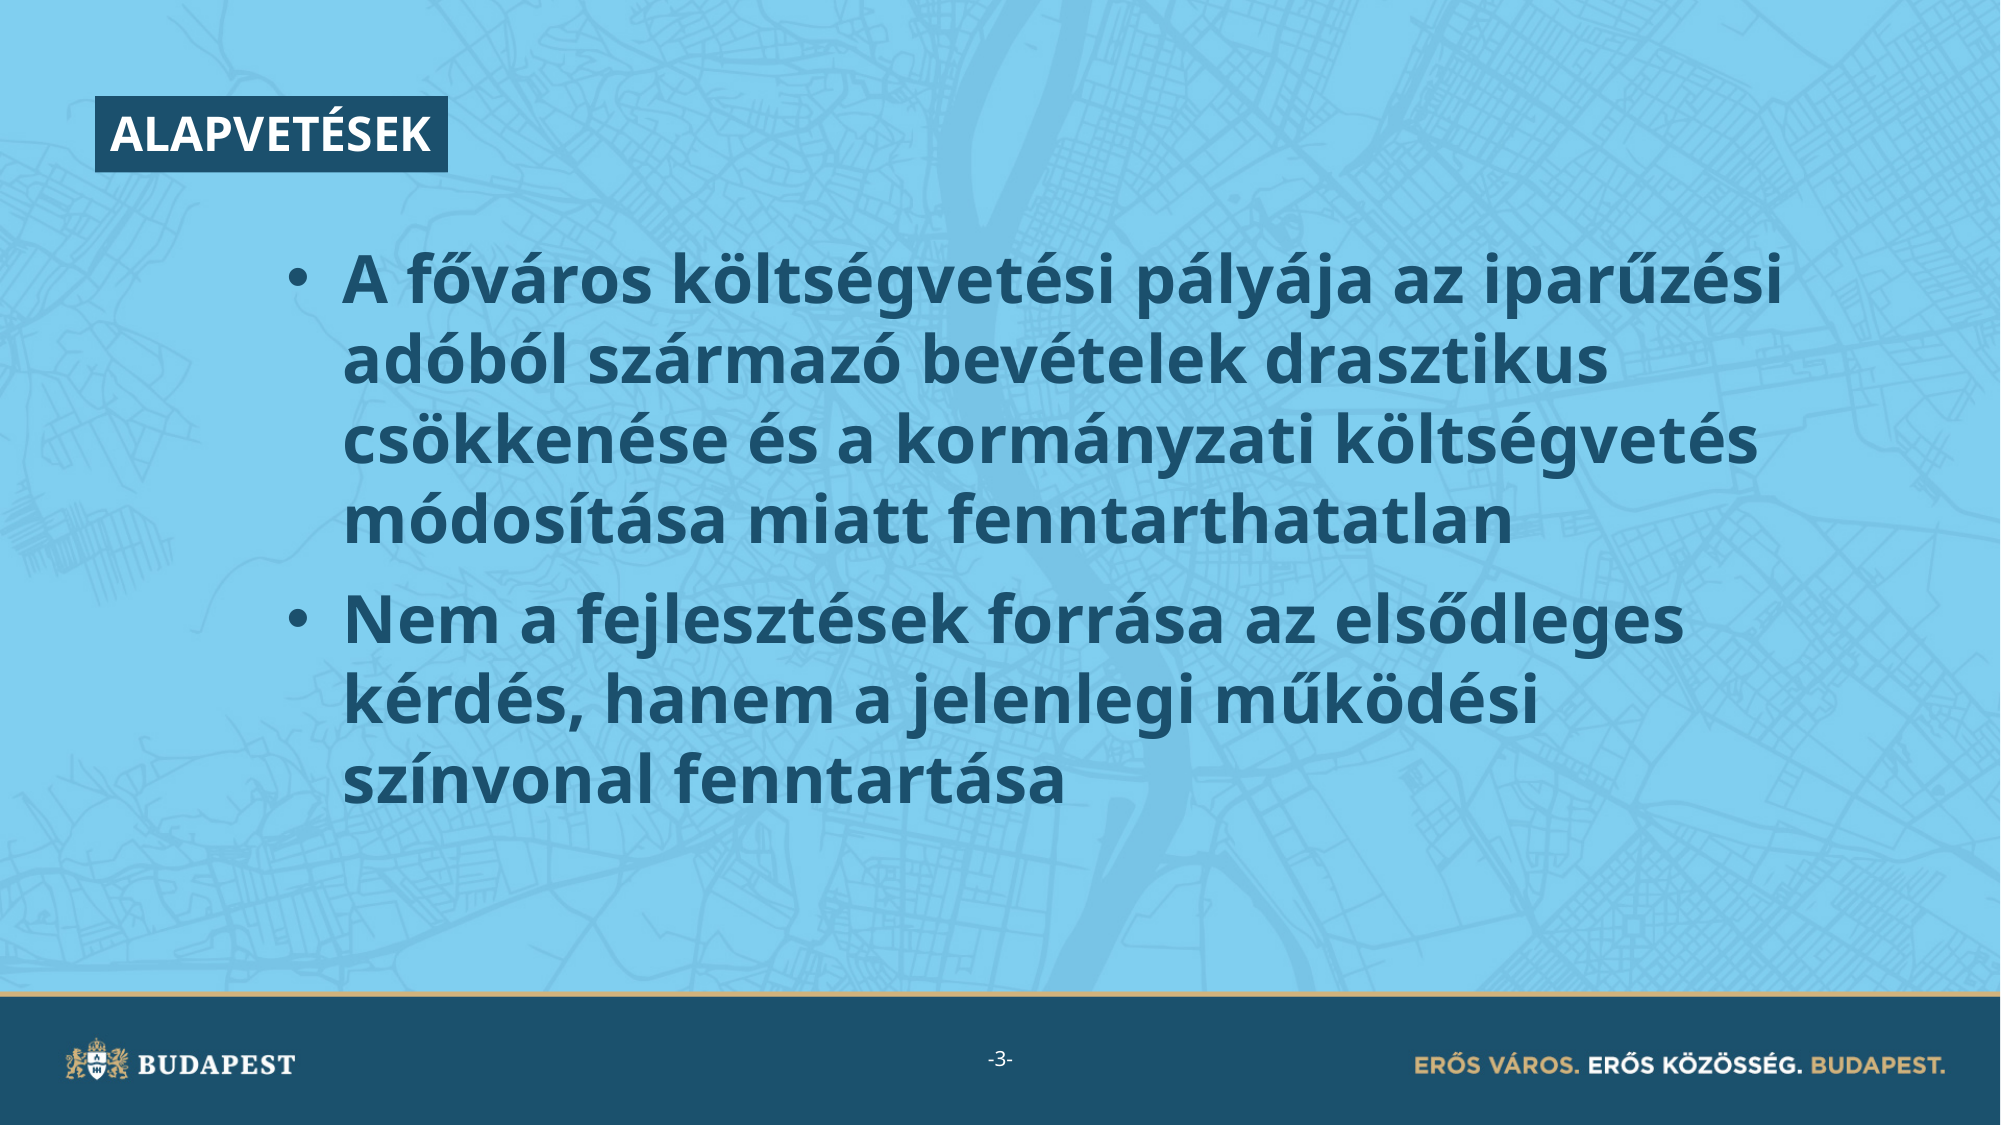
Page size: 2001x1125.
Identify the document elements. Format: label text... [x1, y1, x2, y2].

picture [0, 0, 2001, 1125]
text_box ALAPVETÉSEK [95, 96, 448, 173]
text_box -3- [947, 1038, 1054, 1079]
text_box A főváros költségvetési pályája az iparűzési adóból származó bevételek drasztikus csökkenése és a kormányzati költségvetés módosítása miatt fenntarthatatlan Nem a fejlesztések forrása az elsődleges kérdés, hanem a jelenlegi működési színvonal fenntartása [271, 229, 1820, 857]
